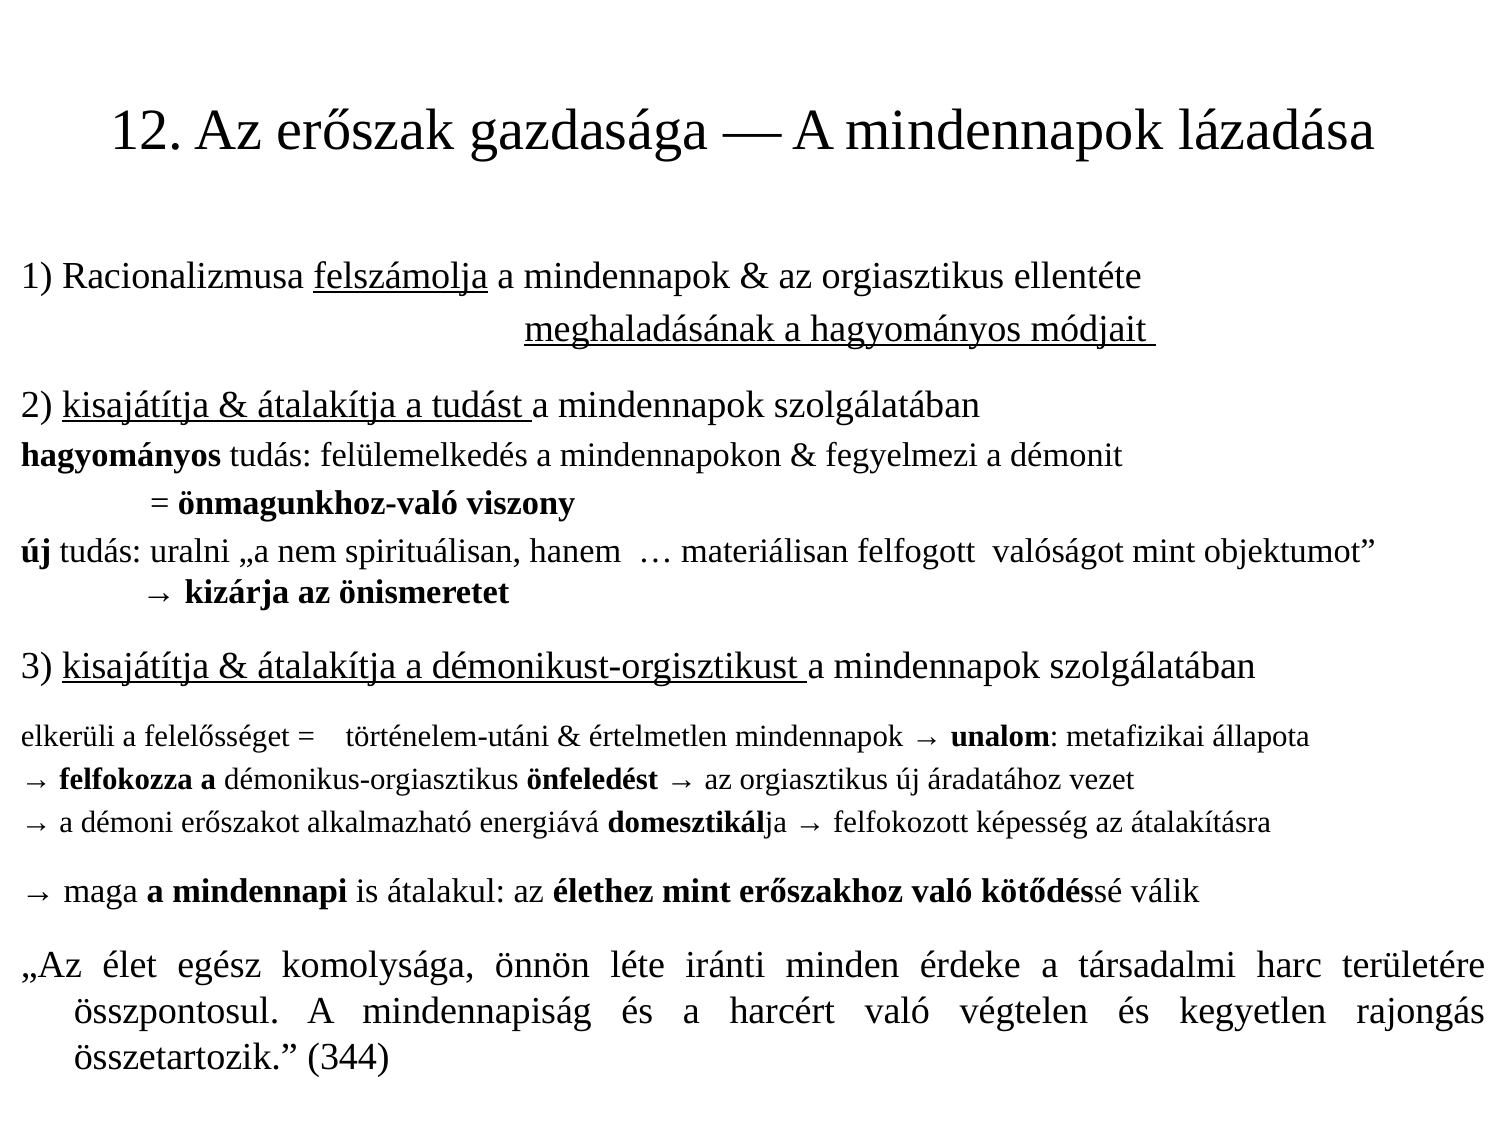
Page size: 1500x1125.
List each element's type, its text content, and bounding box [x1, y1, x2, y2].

list 1) Racionalizmusa felszámolja a mindennapok & az orgiasztikus ellentéte meghaladásának a hagyományos módjait 2) kisajátítja & átalakítja a tudást a mindennapok szolgálatában hagyományos tudás: felülemelkedés a mindennapokon & fegyelmezi a démonit = önmagunkhoz-való viszony új tudás: uralni „a nem spirituálisan, hanem … materiálisan felfogott valóságot mint objektumot” → kizárja az önismeretet 3) kisajátítja & átalakítja a démonikust-orgisztikust a mindennapok szolgálatában elkerüli a felelősséget = történelem-utáni & értelmetlen mindennapok → unalom: metafizikai állapota → felfokozza a démonikus-orgiasztikus önfeledést → az orgiasztikus új áradatához vezet → a démoni erőszakot alkalmazható energiává domesztikálja → felfokozott képesség az átalakításra → maga a mindennapi is átalakul: az élethez mint erőszakhoz való kötődéssé válik „Az élet egész komolysága, önnön léte iránti minden érdeke a társadalmi harc területére összpontosul. A mindennapiság és a harcért való végtelen és kegyetlen rajongás összetartozik.” (344) [5, 196, 1500, 1094]
title 12. Az erőszak gazdasága ― A mindennapok lázadása [75, 45, 1425, 196]
